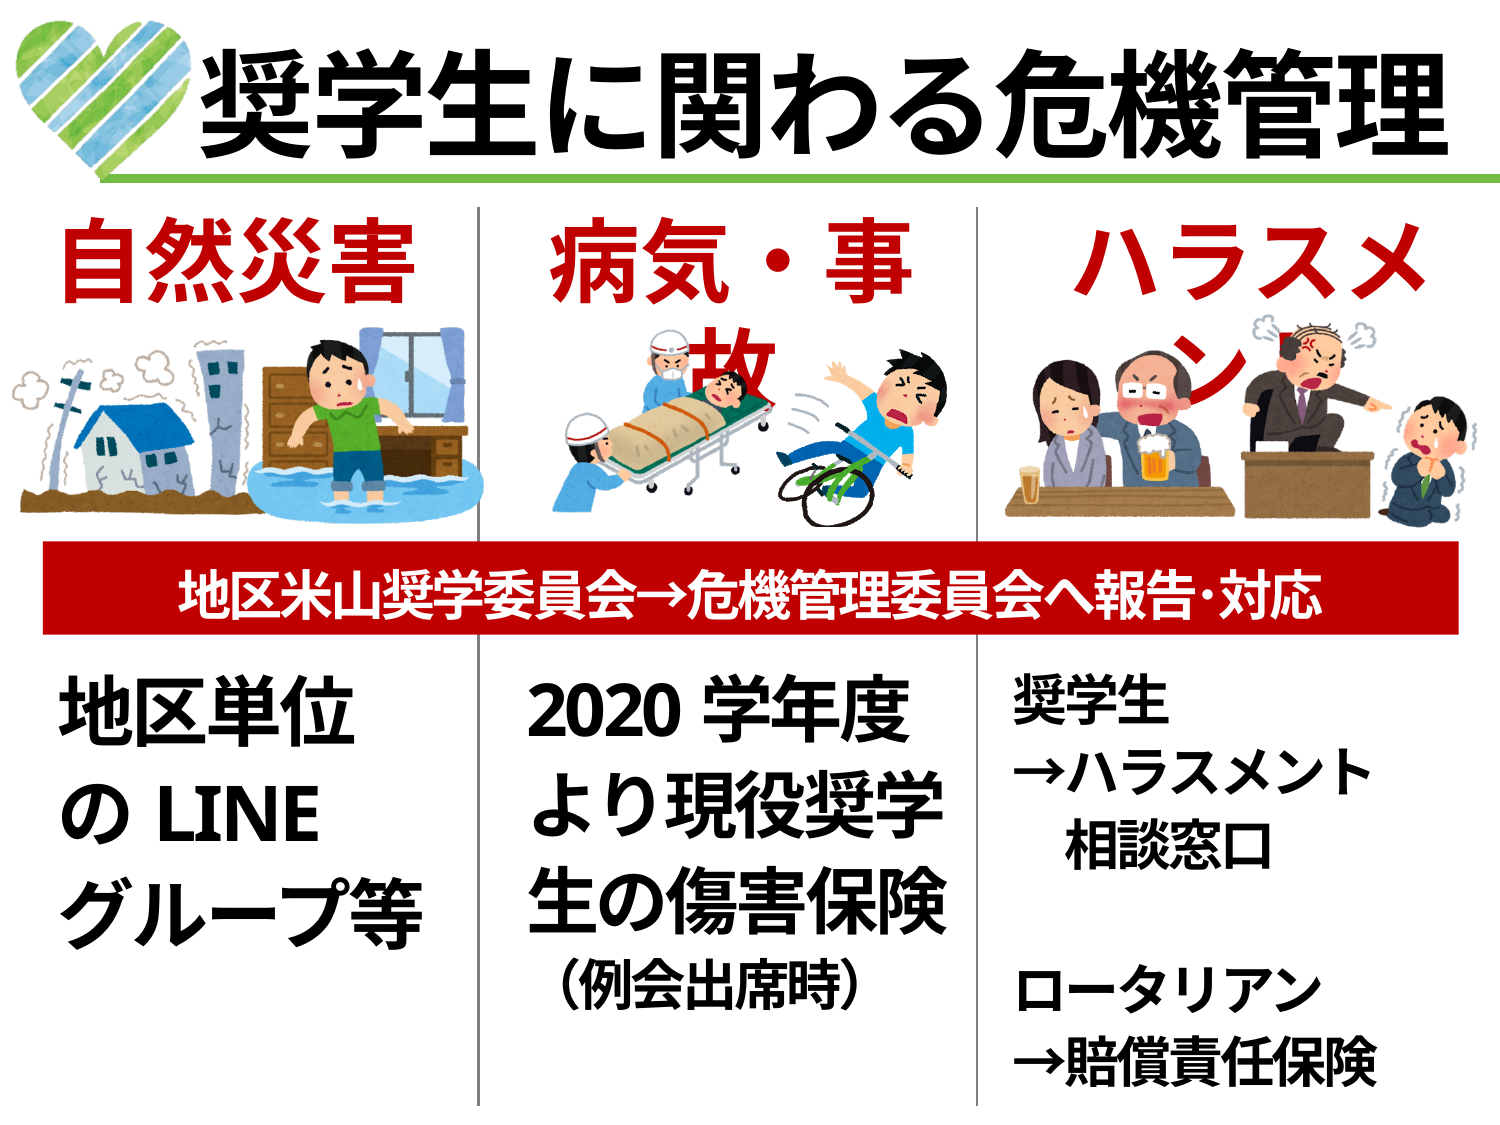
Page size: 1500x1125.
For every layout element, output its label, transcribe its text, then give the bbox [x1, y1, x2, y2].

text_box 2020学年度 より現役奨学生の傷害保険 （例会出席時） [511, 646, 973, 1106]
text_box 奨学生 →ハラスメント 相談窓口 ロータリアン →賠償責任保険 [997, 651, 1500, 1106]
text_box 地区米山奨学委員会→危機管理委員会へ報告･対応 [482, 541, 972, 635]
picture [11, 19, 183, 185]
text_box ハラスメント [1009, 196, 1495, 327]
text_box 自然災害 [0, 196, 479, 327]
picture [8, 301, 489, 540]
text_box 地区米山奨学委員会→危機管理委員会へ報告･対応 [42, 541, 473, 635]
picture [1000, 290, 1483, 540]
title 奨学生に関わる危機管理 [183, 19, 1500, 185]
list 地区単位 のLINE グループ等 [42, 646, 443, 1106]
picture [548, 320, 950, 528]
text_box 地区米山奨学委員会→危機管理委員会へ報告･対応 [982, 541, 1459, 635]
text_box 病気・事故 [490, 196, 975, 327]
